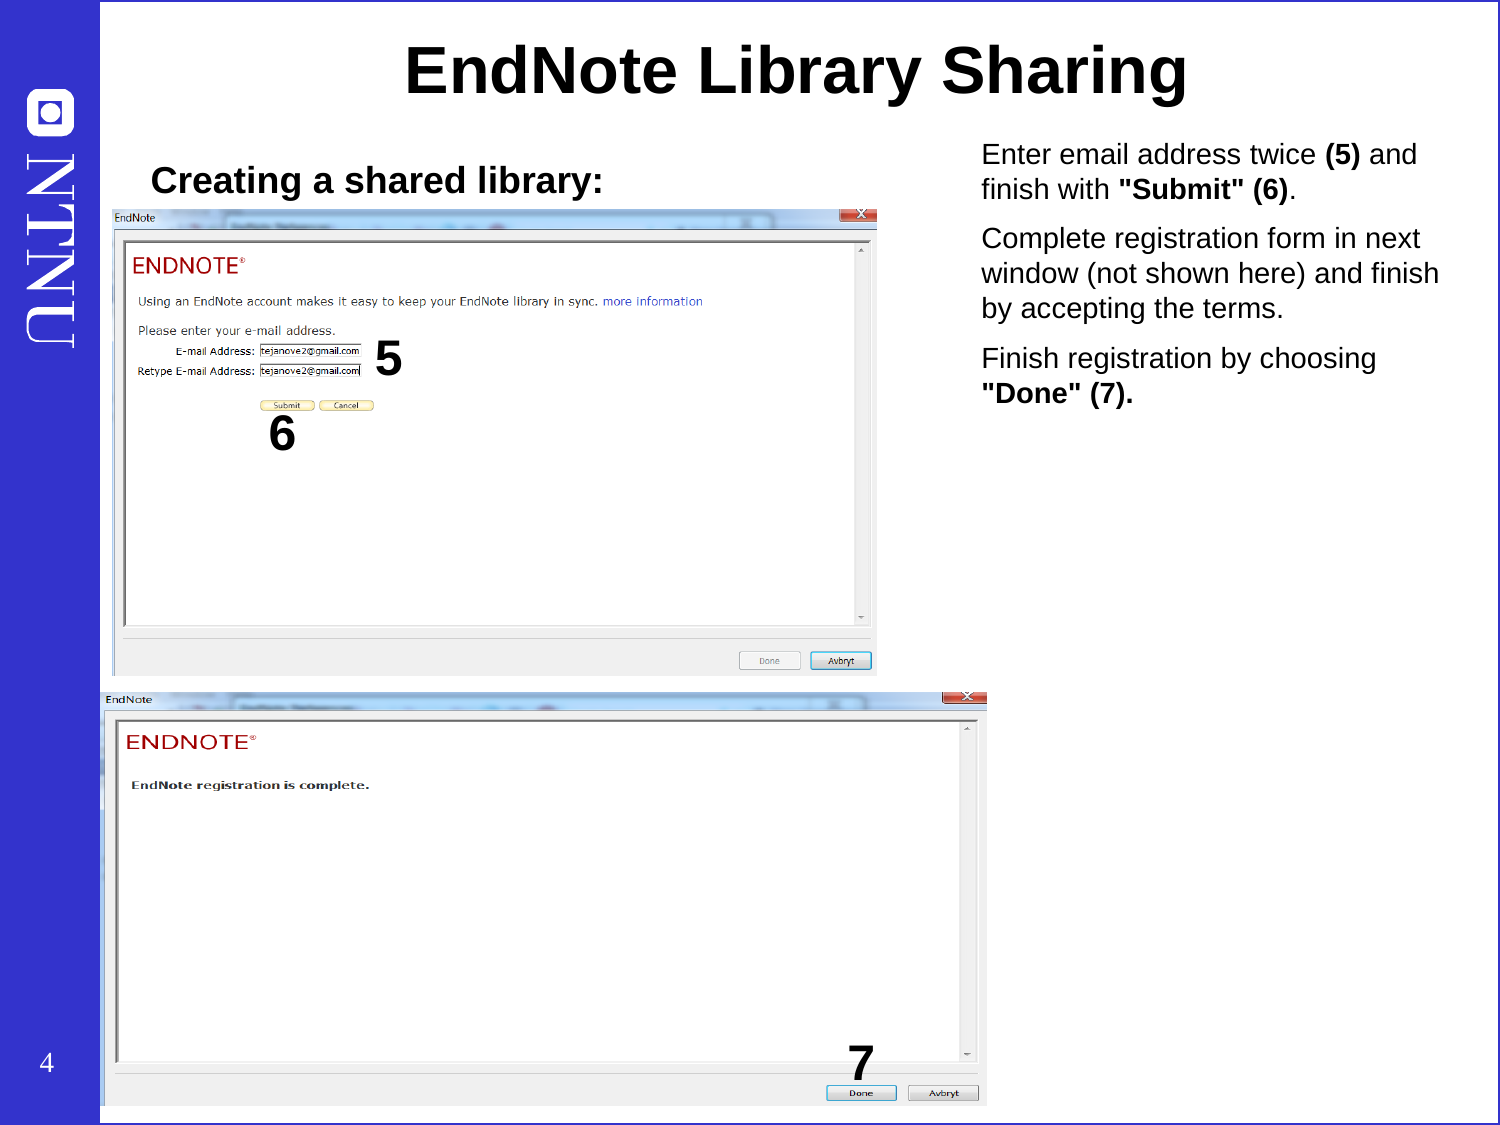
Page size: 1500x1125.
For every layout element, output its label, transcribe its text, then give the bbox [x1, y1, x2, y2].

text_box Enter email address twice (5) and finish with "Submit" (6). Complete registration form in next window (not shown here) and finish by accepting the terms. Finish registration by choosing "Done" (7). [966, 127, 1483, 417]
picture [111, 209, 878, 676]
text_box EndNote Library Sharing [112, 19, 1483, 114]
picture [100, 692, 987, 1107]
text_box Creating a shared library: [135, 148, 691, 208]
